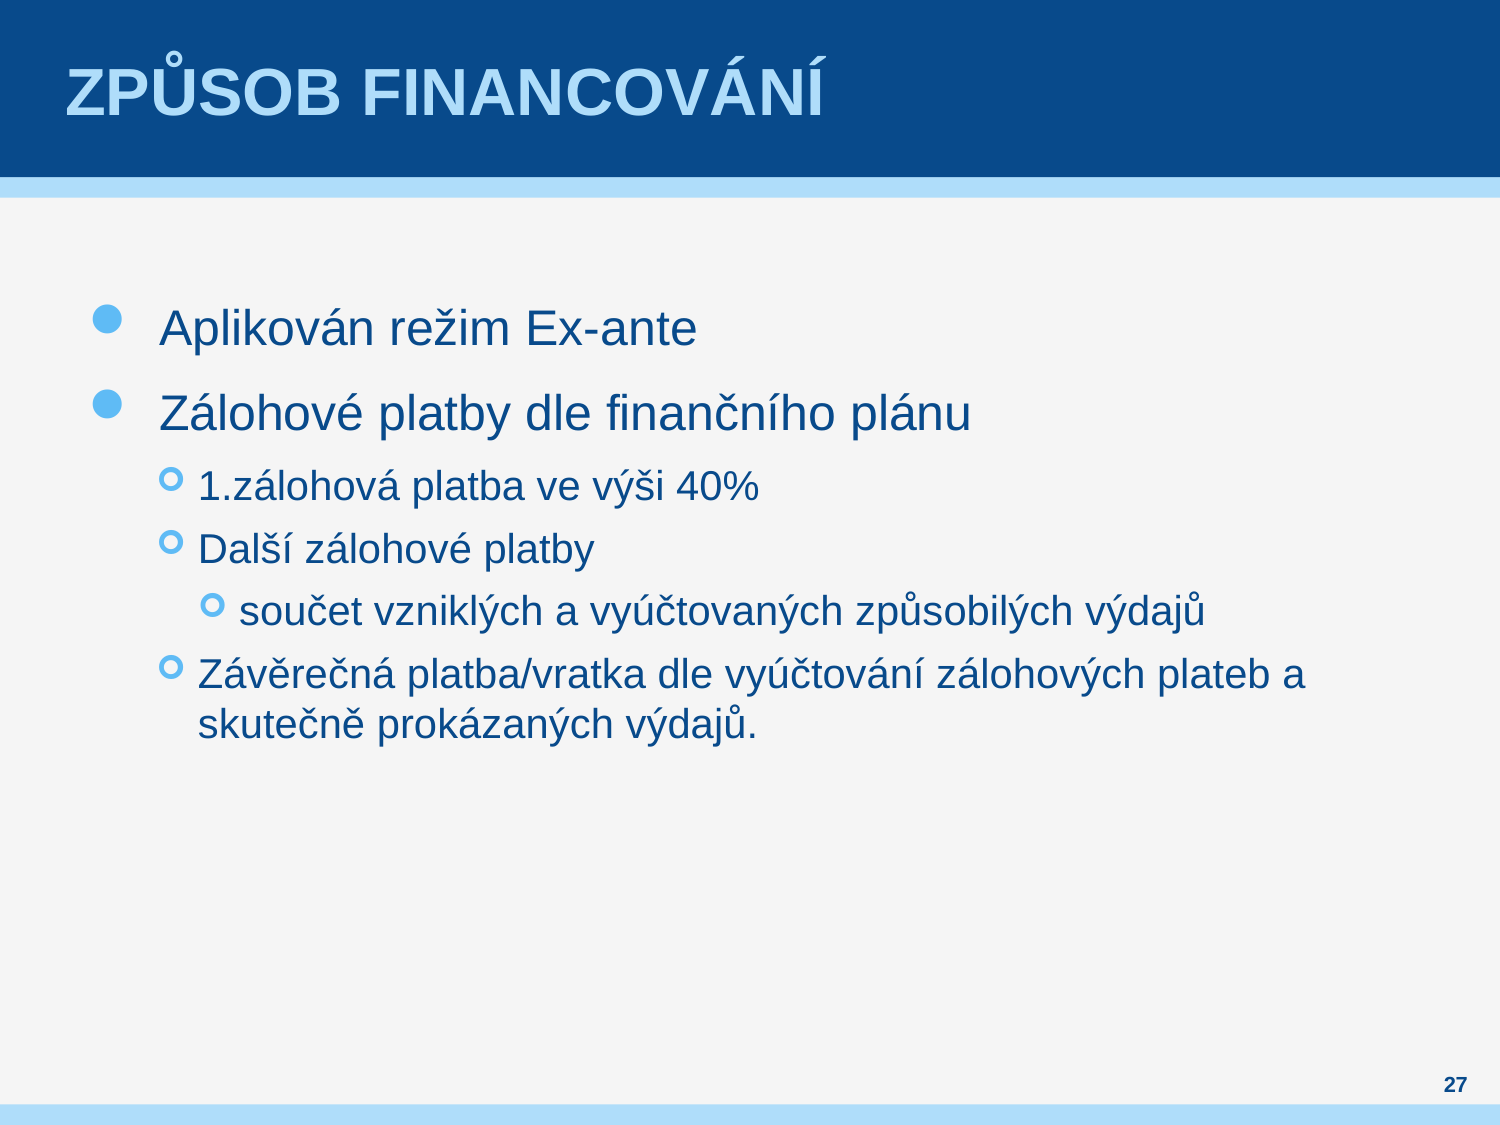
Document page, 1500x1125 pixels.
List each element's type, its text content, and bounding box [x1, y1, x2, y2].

slide_number 27 [1417, 1068, 1495, 1099]
title způsob financování [59, 0, 1441, 178]
list Aplikován režim Ex-ante Zálohové platby dle finančního plánu 1.zálohová platba ve výši 40% Další zálohové platby součet vzniklých a vyúčtovaných způsobilých výdajů Závěrečná platba/vratka dle vyúčtování zálohových plateb a skutečně prokázaných výdajů. [88, 295, 1412, 1004]
